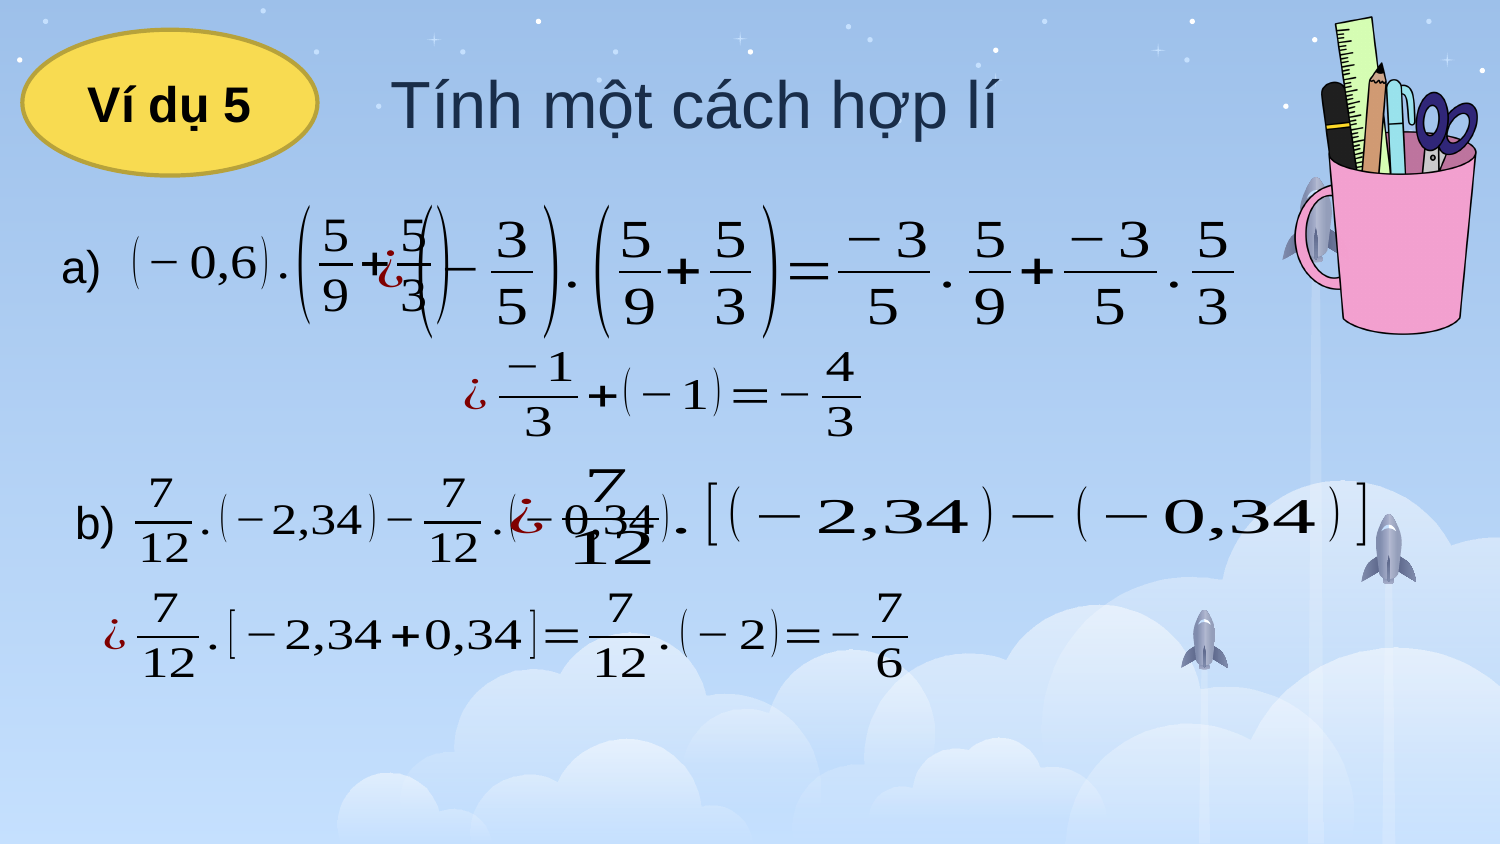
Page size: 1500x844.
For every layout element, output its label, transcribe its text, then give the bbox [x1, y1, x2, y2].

picture [1294, 15, 1478, 336]
text_box b) [60, 485, 132, 556]
text_box Tính một cách hợp lí [375, 54, 1045, 150]
text_box a) [46, 230, 117, 301]
text_box Ví dụ 5 [20, 27, 320, 178]
